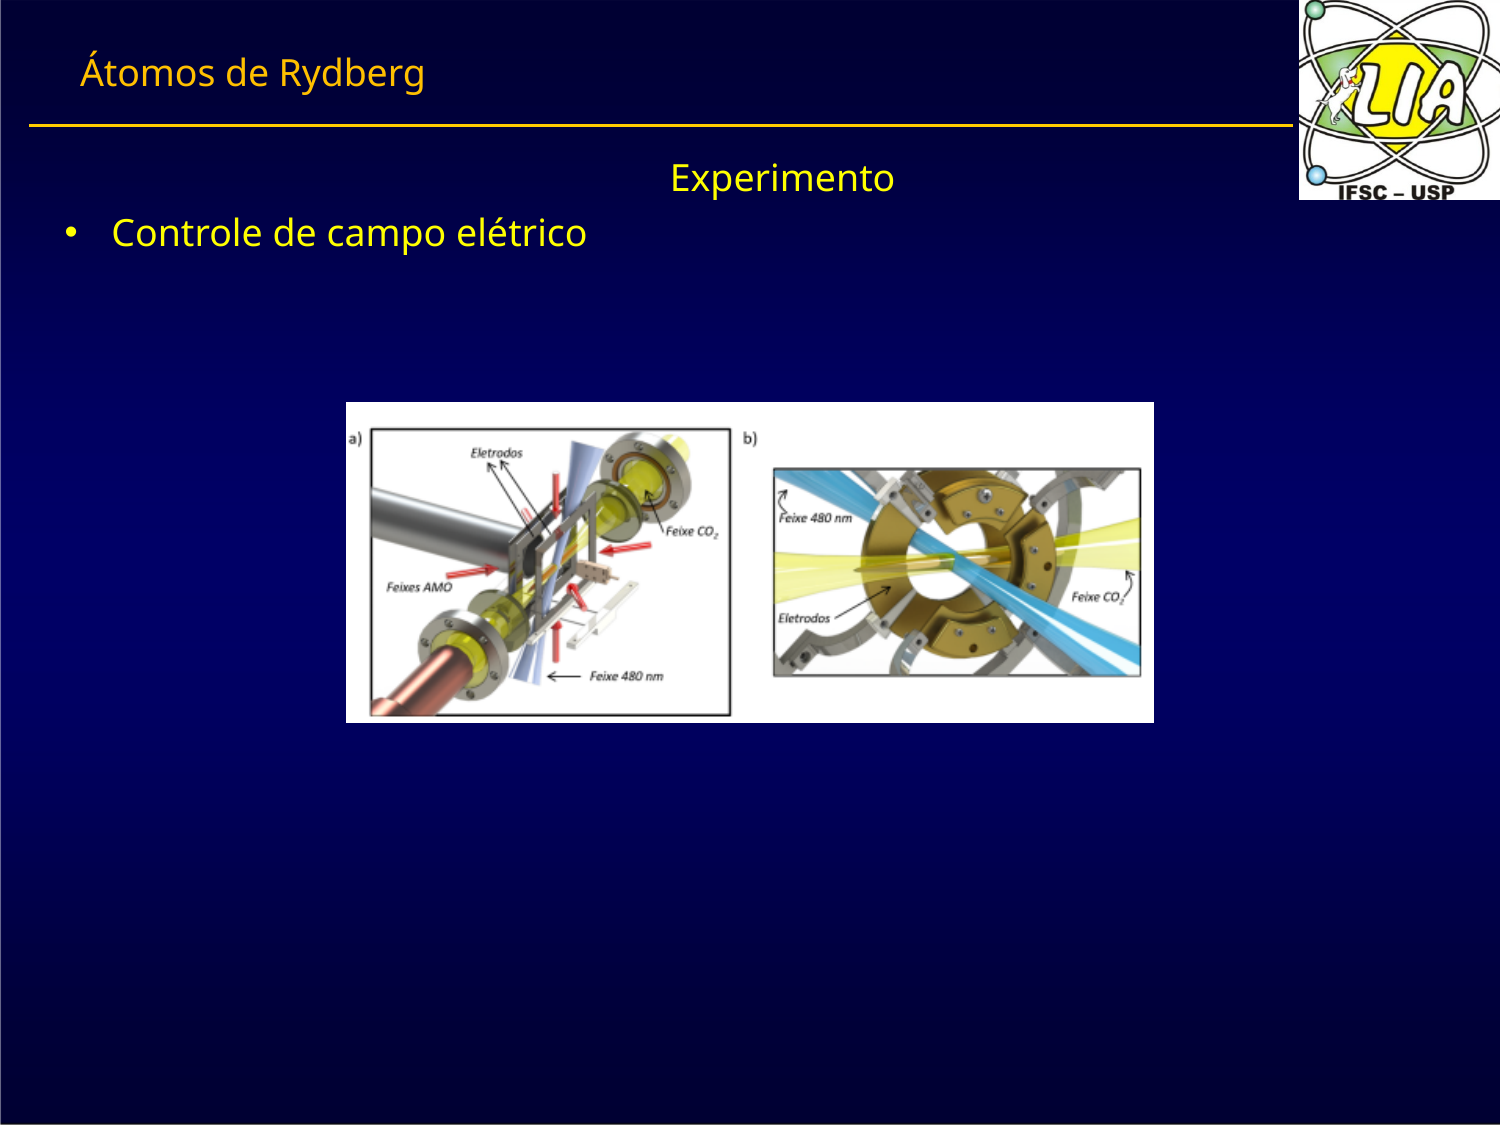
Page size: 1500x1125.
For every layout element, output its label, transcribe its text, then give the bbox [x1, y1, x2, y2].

text_box Controle de campo elétrico [62, 206, 700, 1125]
text_box Experimento [653, 146, 911, 206]
title Átomos de Rydberg [78, 47, 1245, 238]
picture [0, 0, 1500, 1125]
